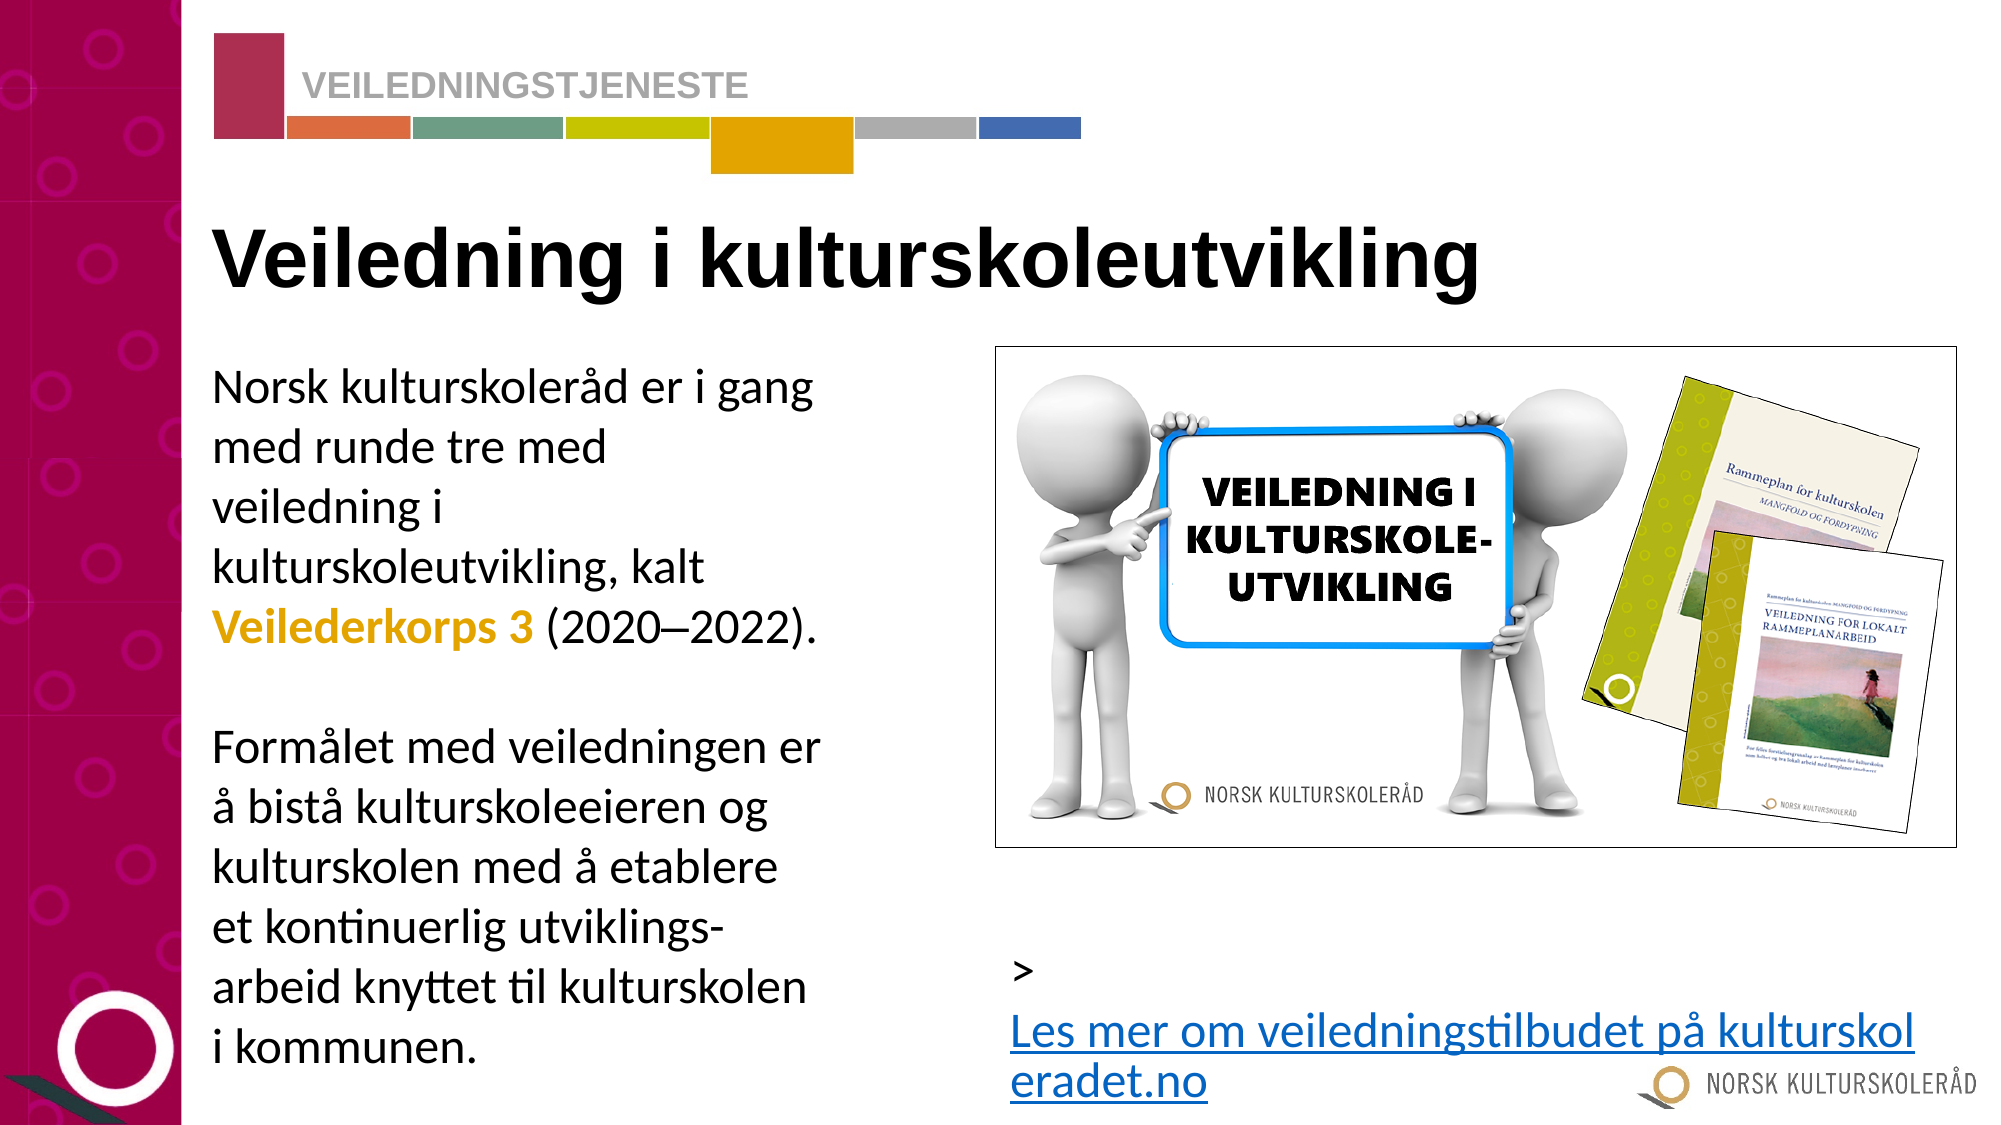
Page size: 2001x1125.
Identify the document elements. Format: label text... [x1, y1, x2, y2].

picture [995, 346, 1957, 848]
text_box > Les mer om veiledningstilbudet på kulturskoleradet.no [995, 930, 1952, 1066]
picture [0, 0, 1257, 1125]
text_box Veiledning i kulturskoleutvikling [197, 196, 1510, 311]
text_box Norsk kulturskoleråd er i gang med runde tre med veiledning i kulturskoleutvikling, kalt Veilederkorps 3 (2020–2022). Formålet med veiledningen er å bistå kulturskoleeieren og kulturskolen med å etablere et kontinuerlig utviklings-arbeid knyttet til kulturskolen i kommunen. [197, 346, 840, 1081]
picture [1636, 1066, 1977, 1110]
